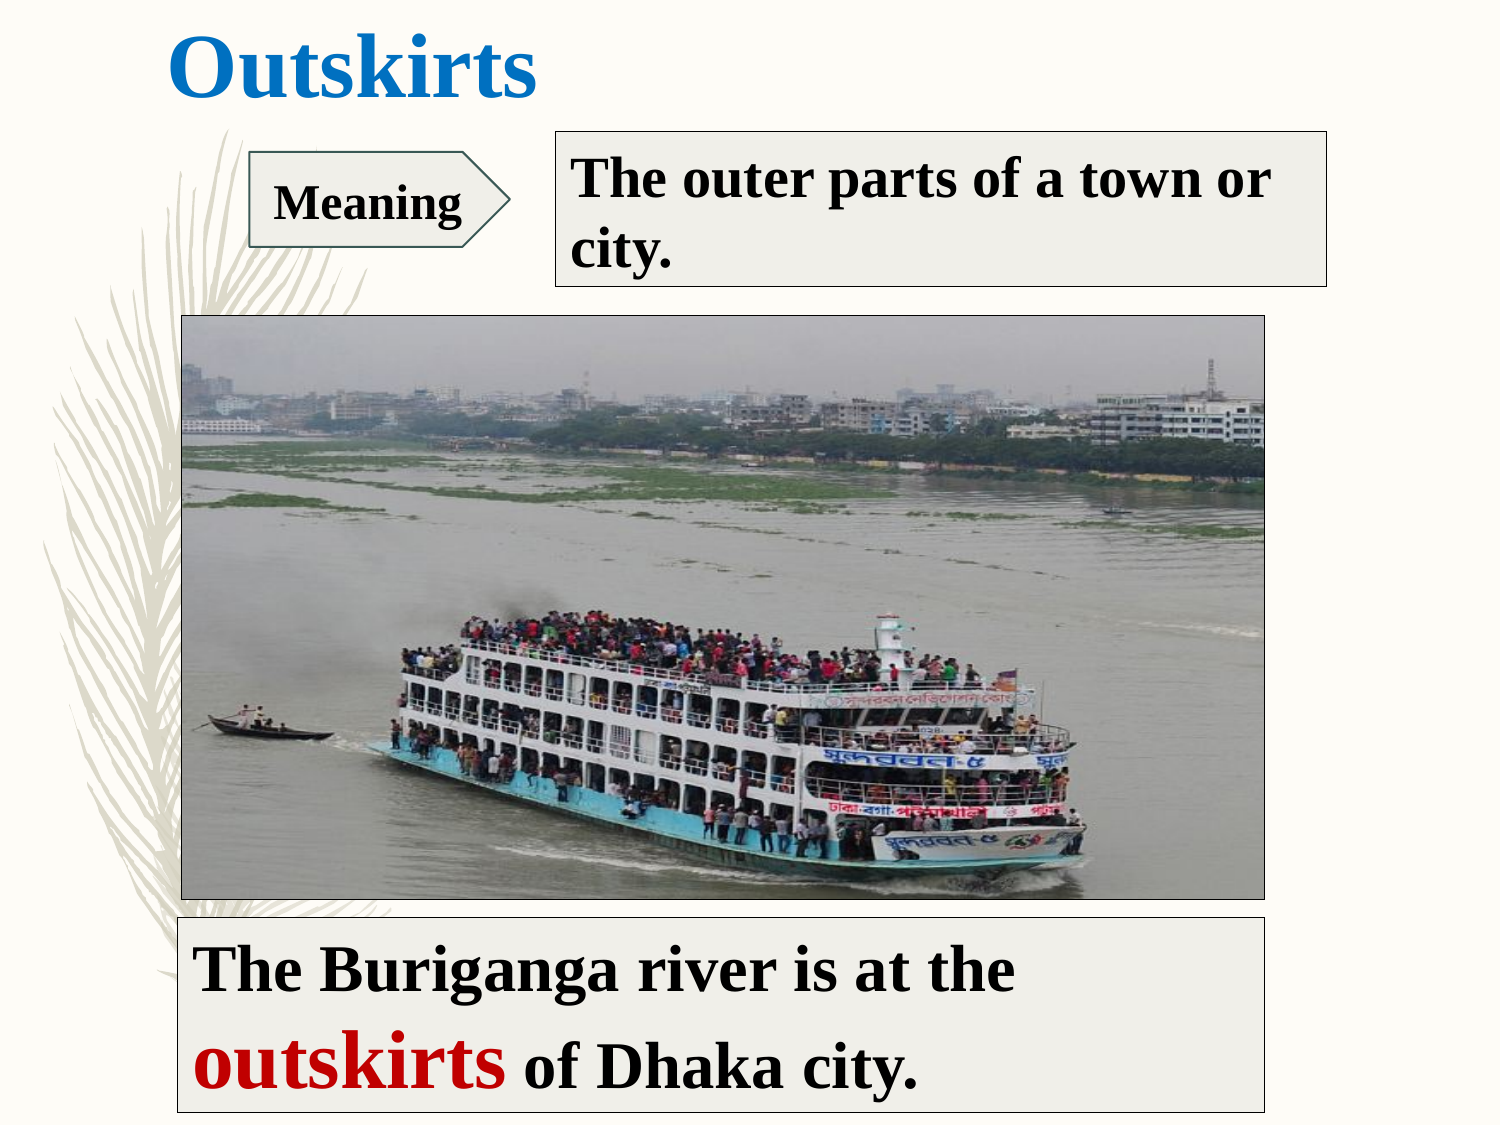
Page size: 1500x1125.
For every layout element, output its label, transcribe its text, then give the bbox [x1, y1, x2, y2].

text_box The Buriganga river is at the outskirts of Dhaka city. [177, 917, 1265, 1113]
picture [181, 315, 1265, 901]
text_box Meaning [248, 150, 511, 248]
text_box Outskirts [151, 0, 554, 124]
text_box The outer parts of a town or city. [555, 131, 1327, 287]
